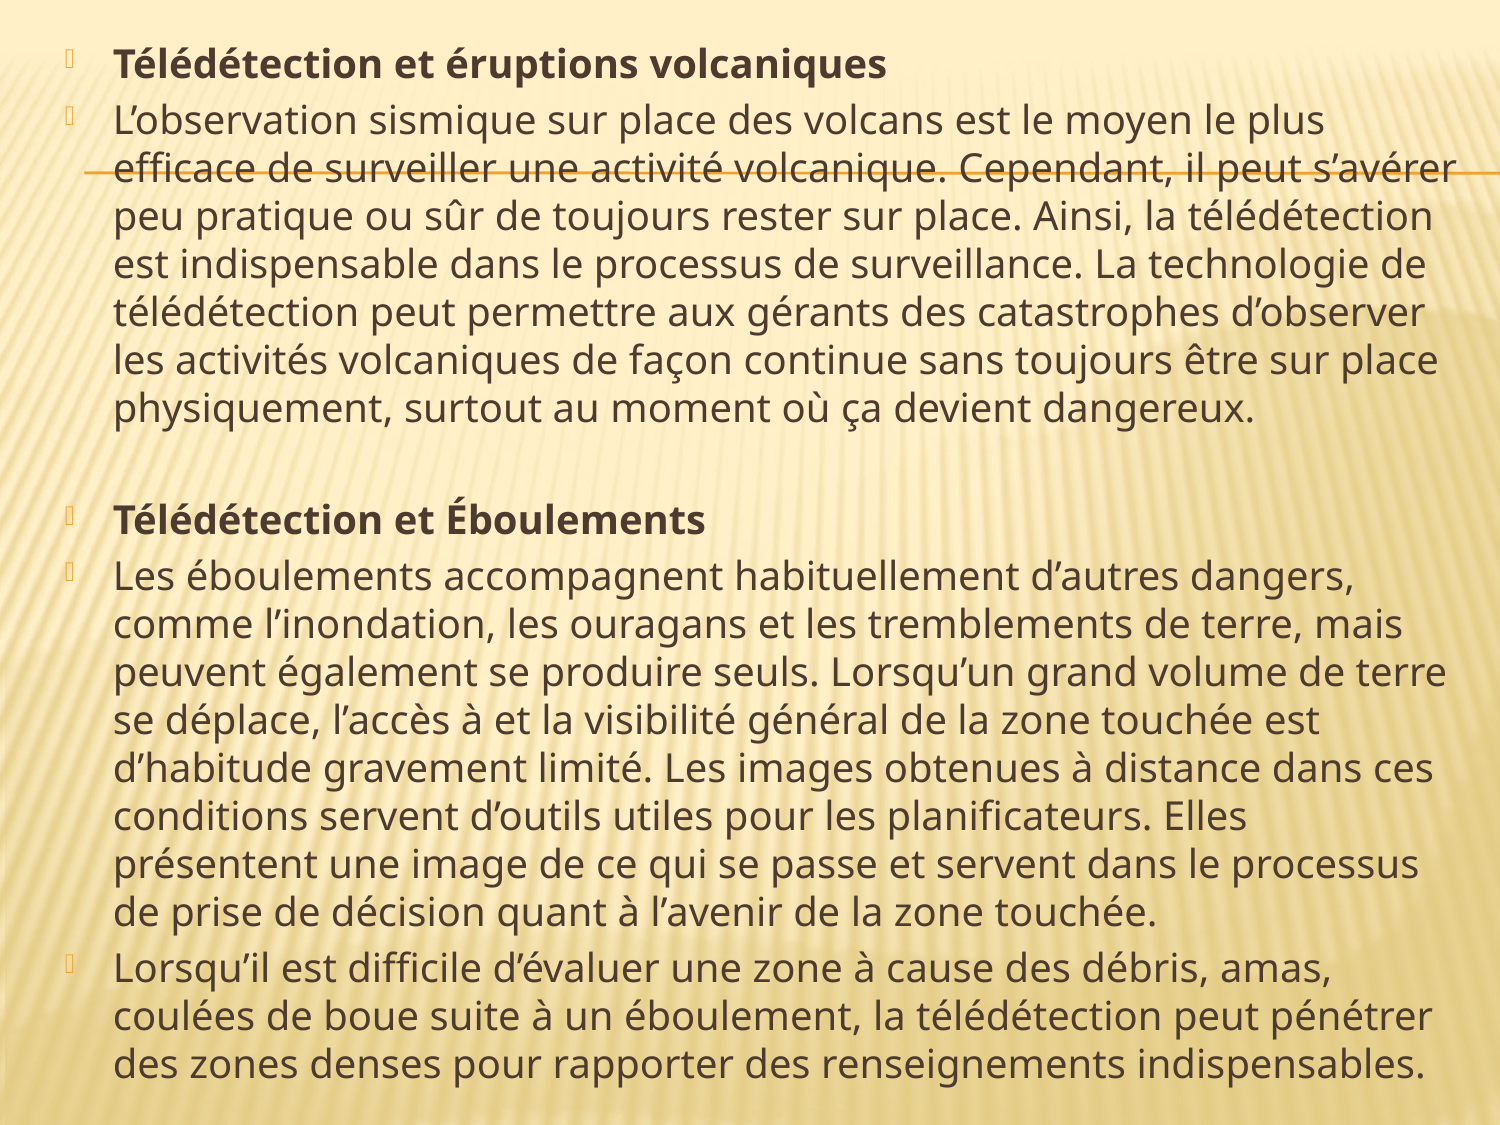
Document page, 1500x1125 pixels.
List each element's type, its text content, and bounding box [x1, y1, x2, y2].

list Télédétection et éruptions volcaniques L’observation sismique sur place des volcans est le moyen le plus efficace de surveiller une activité volcanique. Cependant, il peut s’avérer peu pratique ou sûr de toujours rester sur place. Ainsi, la télédétection est indispensable dans le processus de surveillance. La technologie de télédétection peut permettre aux gérants des catastrophes d’observer les activités volcaniques de façon continue sans toujours être sur place physiquement, surtout au moment où ça devient dangereux. Télédétection et Éboulements Les éboulements accompagnent habituellement d’autres dangers, comme l’inondation, les ouragans et les tremblements de terre, mais peuvent également se produire seuls. Lorsqu’un grand volume de terre se déplace, l’accès à et la visibilité général de la zone touchée est d’habitude gravement limité. Les images obtenues à distance dans ces conditions servent d’outils utiles pour les planificateurs. Elles présentent une image de ce qui se passe et servent dans le processus de prise de décision quant à l’avenir de la zone touchée. Lorsqu’il est difficile d’évaluer une zone à cause des débris, amas, coulées de boue suite à un éboulement, la télédétection peut pénétrer des zones denses pour rapporter des renseignements indispensables. [50, 30, 1475, 1125]
